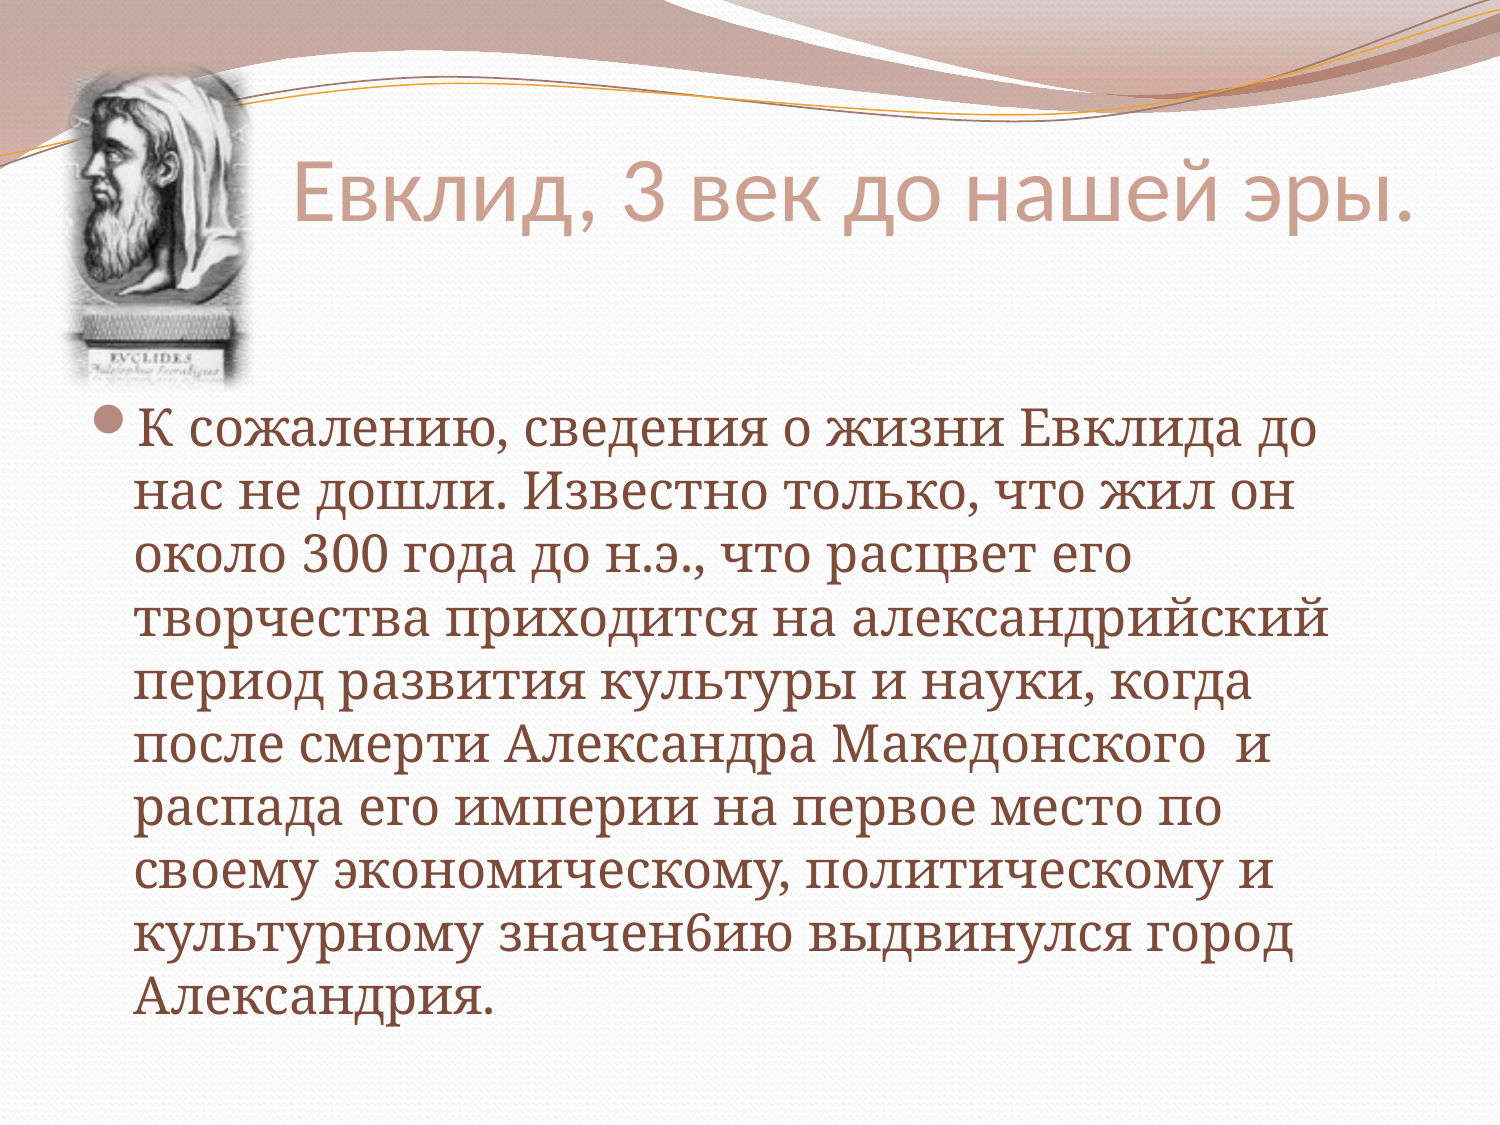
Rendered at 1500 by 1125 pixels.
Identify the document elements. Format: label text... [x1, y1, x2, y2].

title Евклид, 3 век до нашей эры. [266, 115, 1425, 352]
list К сожалению, сведения о жизни Евклида до нас не дошли. Известно только, что жил он около 300 года до н.э., что расцвет его творчества приходится на александрийский период развития культуры и науки, когда после смерти Александра Македонского и распада его империи на первое место по своему экономическому, политическому и культурному значен6ию выдвинулся город Александрия. [75, 386, 1425, 1038]
picture [56, 58, 259, 396]
